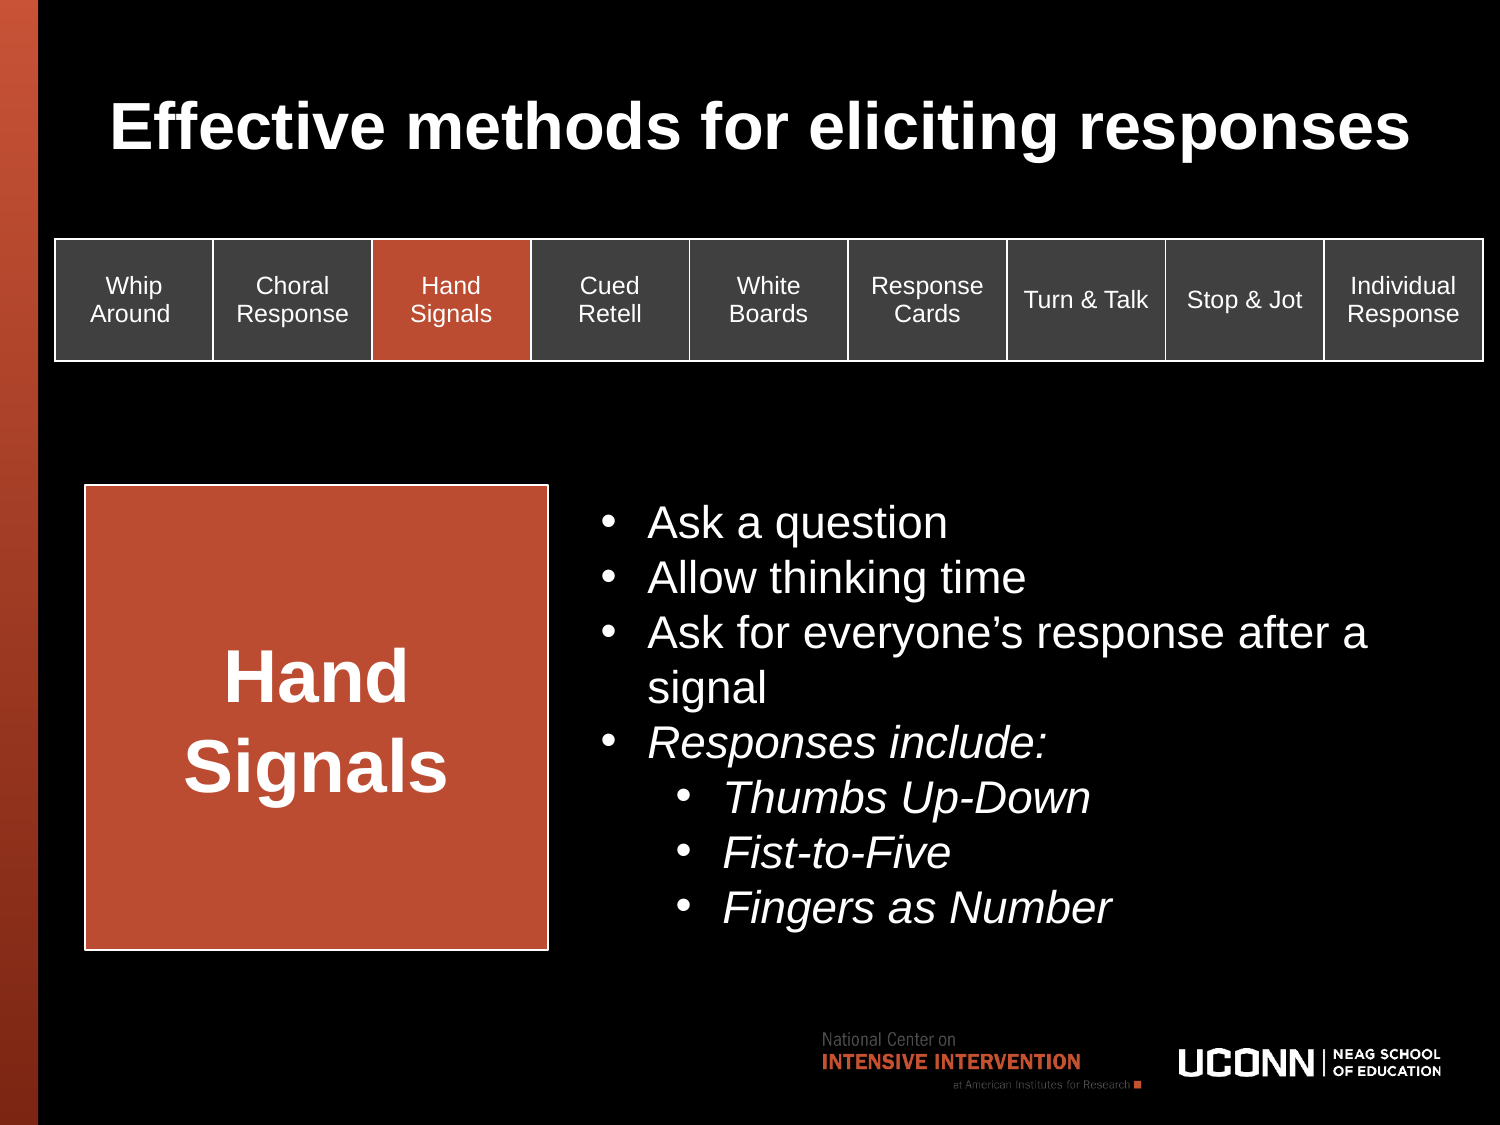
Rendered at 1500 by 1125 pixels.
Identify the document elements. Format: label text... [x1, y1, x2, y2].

table_header Individual Response [1325, 240, 1482, 360]
table_header Stop & Jot [1166, 240, 1323, 360]
text_box Hand Signals [85, 485, 549, 950]
text_box Ask a question Allow thinking time Ask for everyone’s response after a signal Responses include: Thumbs Up-Down Fist-to-Five Fingers as Number [585, 485, 1483, 940]
table_header White Boards [690, 240, 847, 360]
table_header Cued Retell [532, 240, 689, 360]
table_header Turn & Talk [1008, 240, 1165, 360]
table_header Whip Around [56, 240, 212, 360]
table_header Choral Response [214, 240, 371, 360]
table_header Hand Signals [373, 240, 530, 360]
table_header Response Cards [849, 240, 1006, 360]
picture [1179, 1048, 1441, 1077]
picture [818, 1026, 1146, 1094]
title Effective methods for eliciting responses [94, 53, 1437, 204]
